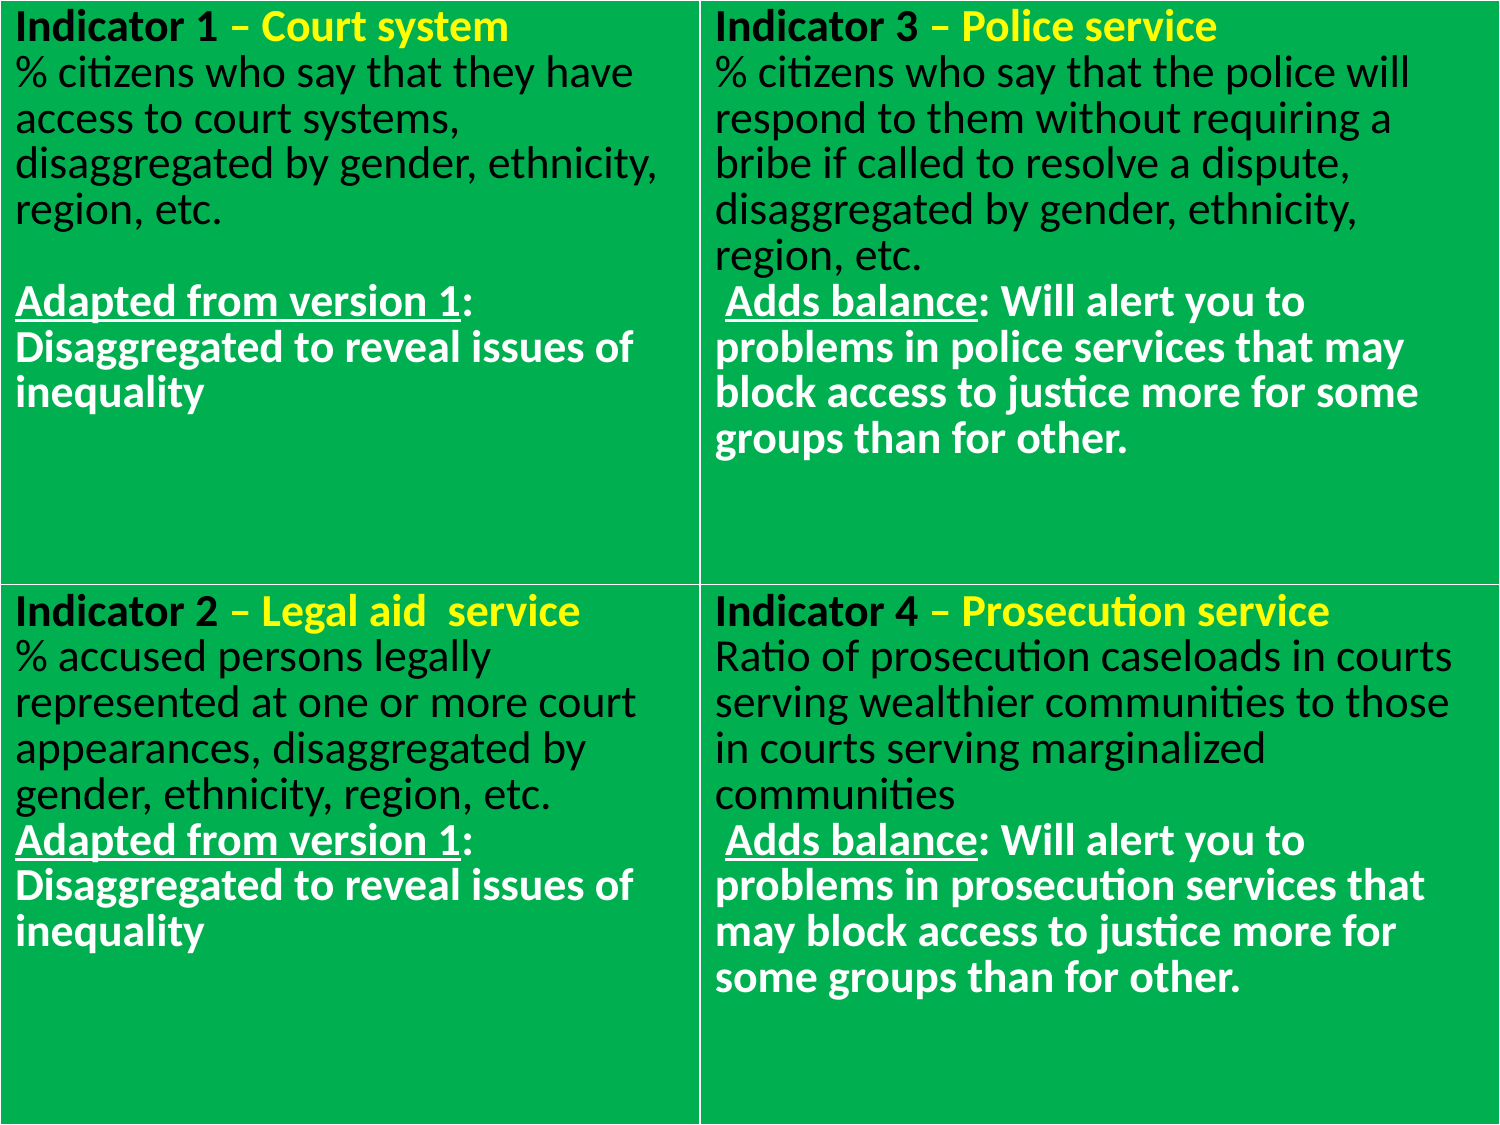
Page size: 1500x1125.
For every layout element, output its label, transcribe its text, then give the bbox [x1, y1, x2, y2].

table_cell Indicator 4 – Prosecution service Ratio of prosecution caseloads in courts serving wealthier communities to those in courts serving marginalized communities Adds balance: Will alert you to problems in prosecution services that may block access to justice more for some groups than for other. [701, 585, 1499, 1124]
table_cell Indicator 2 – Legal aid service % accused persons legally represented at one or more court appearances, disaggregated by gender, ethnicity, region, etc. Adapted from version 1: Disaggregated to reveal issues of inequality [1, 585, 699, 1124]
table_header Indicator 1 – Court system % citizens who say that they have access to court systems, disaggregated by gender, ethnicity, region, etc. Adapted from version 1: Disaggregated to reveal issues of inequality [1, 1, 699, 584]
table_header Indicator 3 – Police service % citizens who say that the police will respond to them without requiring a bribe if called to resolve a dispute, disaggregated by gender, ethnicity, region, etc. Adds balance: Will alert you to problems in police services that may block access to justice more for some groups than for other. [701, 1, 1499, 584]
